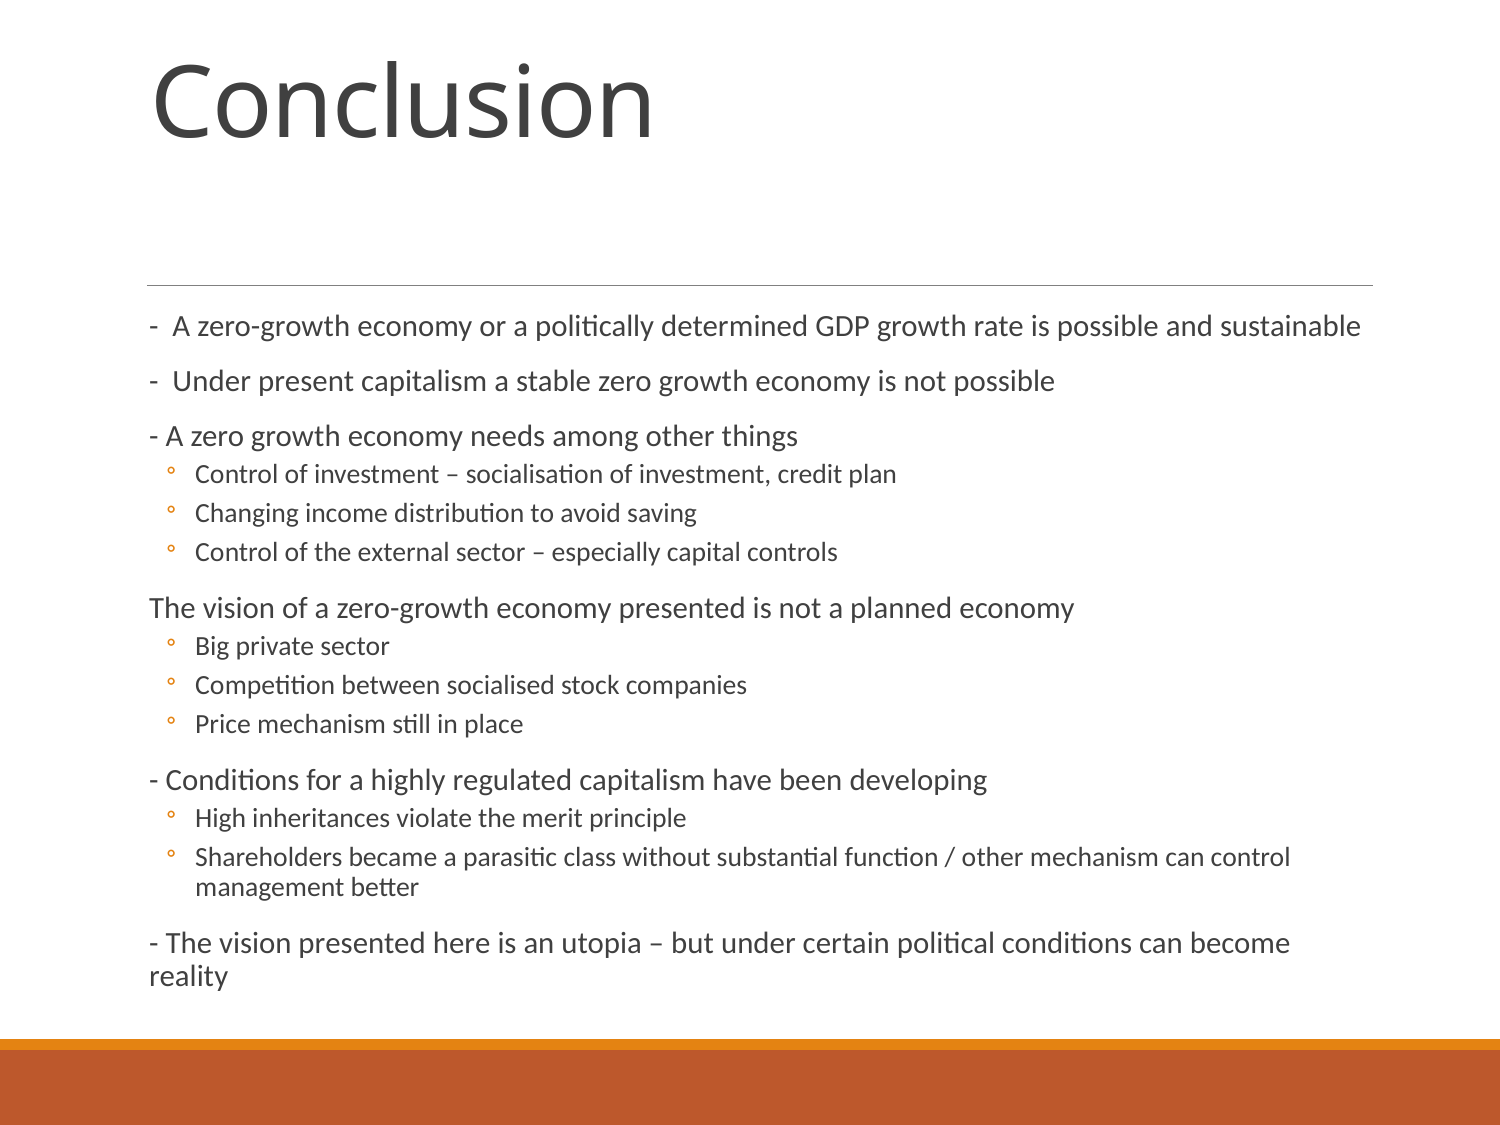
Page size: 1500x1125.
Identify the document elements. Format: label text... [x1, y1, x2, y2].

list - A zero-growth economy or a politically determined GDP growth rate is possible and sustainable - Under present capitalism a stable zero growth economy is not possible - A zero growth economy needs among other things Control of investment – socialisation of investment, credit plan Changing income distribution to avoid saving Control of the external sector – especially capital controls The vision of a zero-growth economy presented is not a planned economy Big private sector Competition between socialised stock companies Price mechanism still in place - Conditions for a highly regulated capitalism have been developing High inheritances violate the merit principle Shareholders became a parasitic class without substantial function / other mechanism can control management better - The vision presented here is an utopia – but under certain political conditions can become reality [135, 302, 1373, 1024]
title Conclusion [135, 47, 1373, 285]
